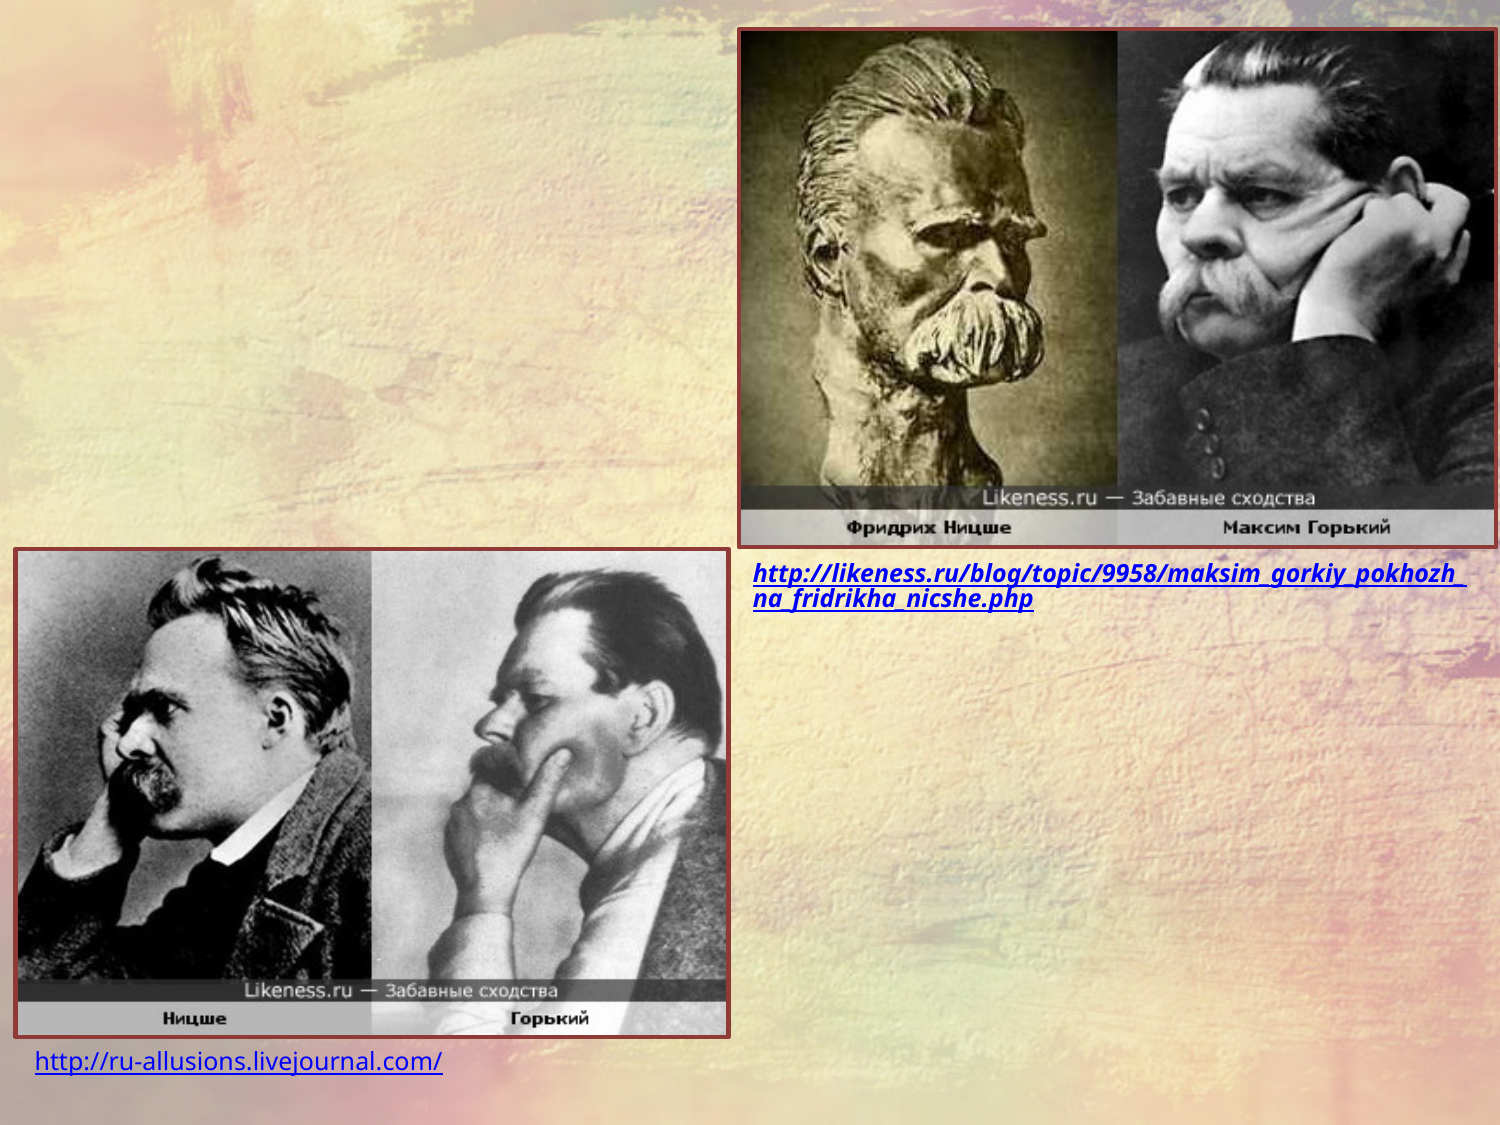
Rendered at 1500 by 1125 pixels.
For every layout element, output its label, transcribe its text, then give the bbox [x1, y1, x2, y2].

text_box http://likeness.ru/blog/topic/9958/maksim_gorkiy_pokhozh_na_fridrikha_nicshe.php [738, 552, 1489, 600]
picture [17, 550, 727, 1036]
picture [741, 30, 1495, 546]
text_box http://ru-allusions.livejournal.com/ [19, 1043, 459, 1088]
